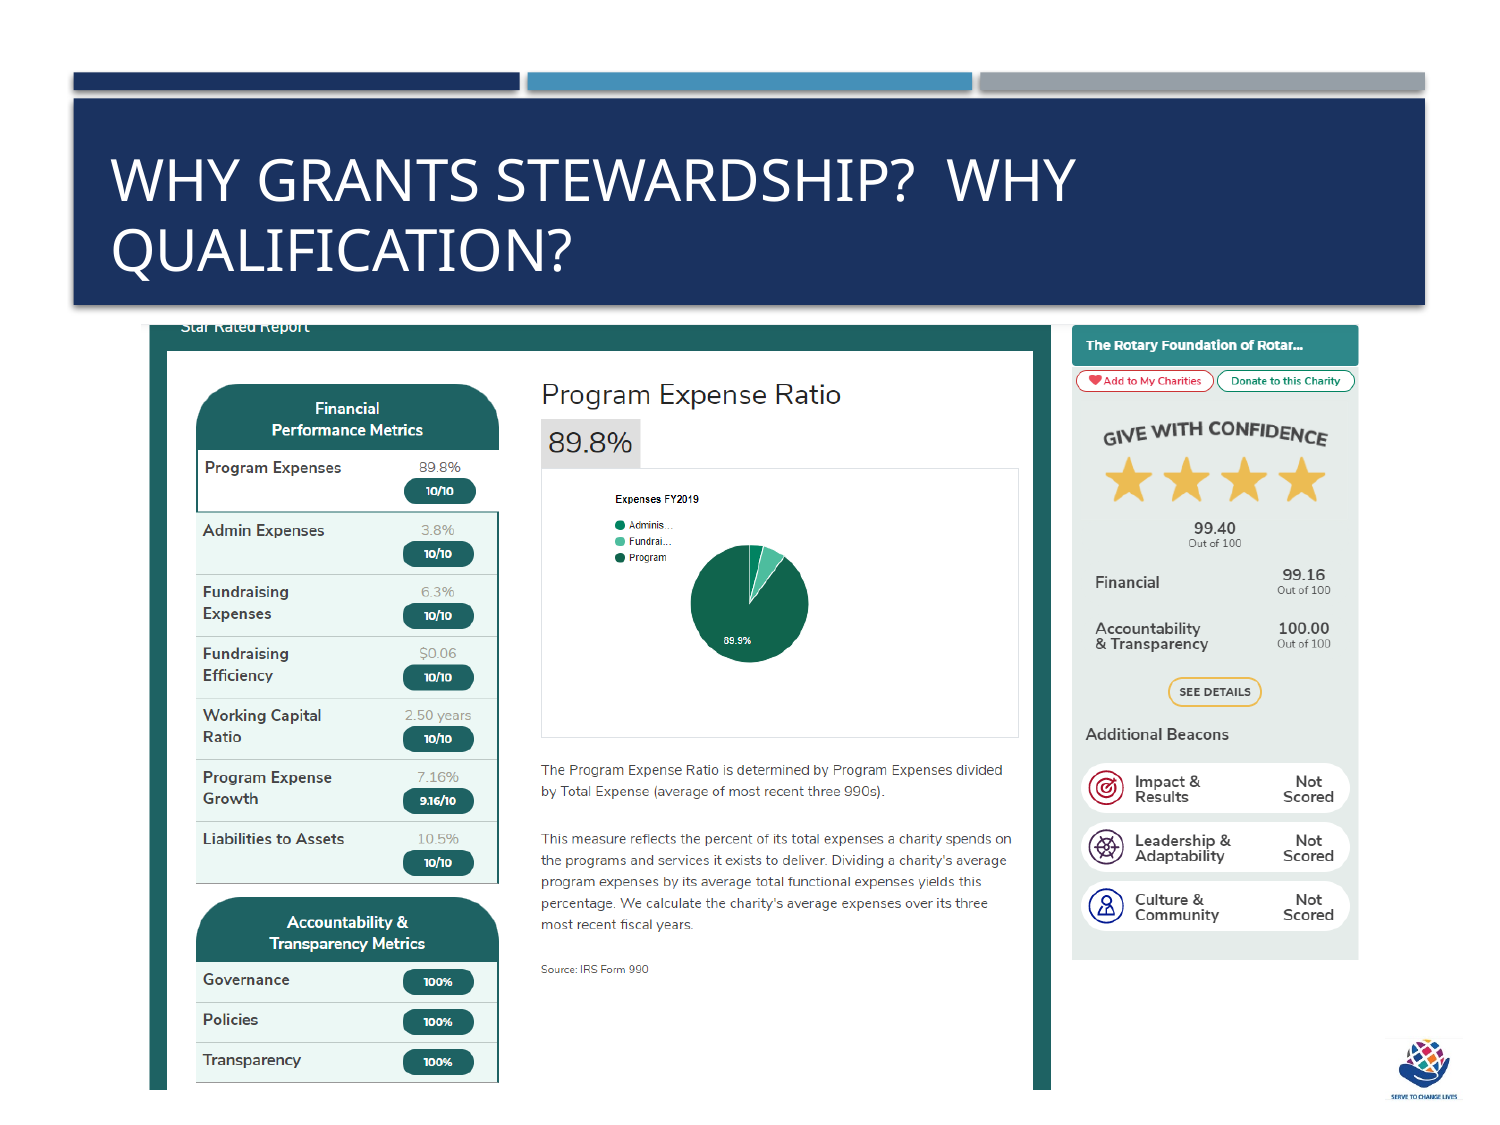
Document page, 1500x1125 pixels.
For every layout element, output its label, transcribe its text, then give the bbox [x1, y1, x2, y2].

title Why Grants Stewardship? Why Qualification? [95, 112, 1406, 291]
picture [140, 315, 1360, 1091]
picture [1385, 1036, 1463, 1103]
